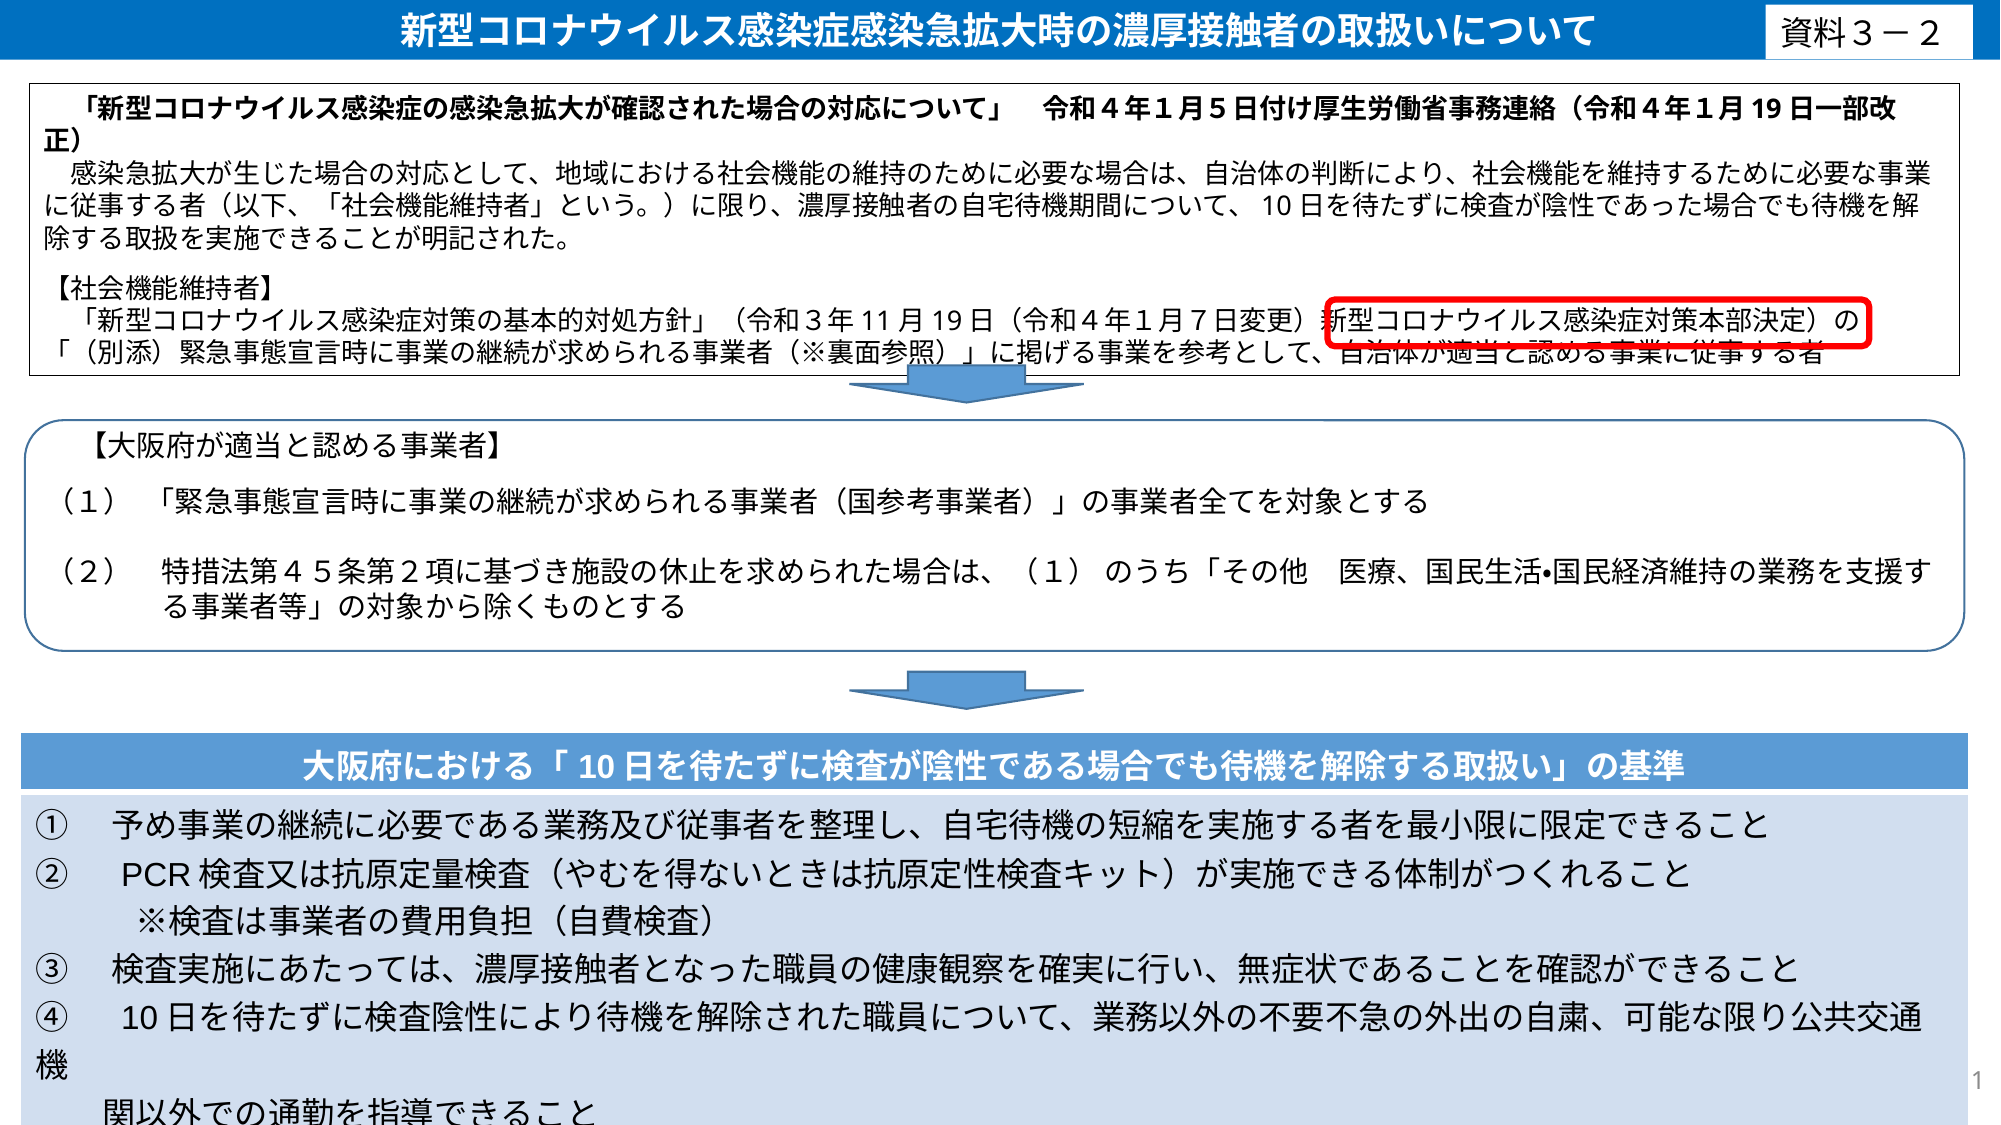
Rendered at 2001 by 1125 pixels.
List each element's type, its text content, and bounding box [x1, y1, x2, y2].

text_box 新型コロナウイルス感染症感染急拡大時の濃厚接触者の取扱いについて [0, 0, 2000, 60]
text_box [23, 419, 1966, 652]
slide_number 1 [1550, 1052, 2000, 1112]
text_box （１） 「緊急事態宣言時に事業の継続が求められる事業者（国参考事業者）」の事業者全てを対象とする （２） 特措法第４５条第２項に基づき施設の休止を求められた場合は、（１） のうち「その他 医療、国民生活・国民経済維持の業務を支援す る事業者等」の対象から除くものとする [30, 476, 1974, 632]
table_cell ① 予め事業の継続に必要である業務及び従事者を整理し、自宅待機の短縮を実施する者を最小限に限定できること ② PCR検査又は抗原定量検査（やむを得ないときは抗原定性検査キット）が実施できる体制がつくれること ※検査は事業者の費用負担（自費検査） ③ 検査実施にあたっては、濃厚接触者となった職員の健康観察を確実に行い、無症状であることを確認ができること ④ 10日を待たずに検査陰性により待機を解除された職員について、業務以外の不要不急の外出の自粛、可能な限り公共交通機 関以外での通勤を指導できること ⑤ 保健所から体制の確認を求められた時に速やかに実施状況等を提示できること（府独自基準） [21, 795, 1968, 1125]
text_box 【大阪府が適当と認める事業者】 [63, 420, 1941, 470]
text_box [849, 364, 1084, 404]
text_box [849, 670, 1084, 710]
text_box [1326, 298, 1871, 348]
table_header 大阪府における「10日を待たずに検査が陰性である場合でも待機を解除する取扱い」の基準 [21, 733, 1968, 789]
text_box 資料３－２ [1765, 4, 1973, 60]
text_box 「新型コロナウイルス感染症の感染急拡大が確認された場合の対応について」 令和４年１月５日付け厚生労働省事務連絡（令和４年１月19日一部改正） 感染急拡大が生じた場合の対応として、地域における社会機能の維持のために必要な場合は、自治体の判断により、社会機能を維持するために必要な事業に従事する者（以下、「社会機能維持者」という。）に限り、濃厚接触者の自宅待機期間について、10日を待たずに検査が陰性であった場合でも待機を解除する取扱を実施できることが明記された。 【社会機能維持者】 「新型コロナウイルス感染症対策の基本的対処方針」（令和３年11月19日（令和４年１月７日変更）新型コロナウイルス感染症対策本部決定）の 「（別添）緊急事態宣言時に事業の継続が求められる事業者（※裏面参照）」に掲げる事業を参考として、自治体が適当と認める事業に従事する者 [29, 83, 1960, 376]
